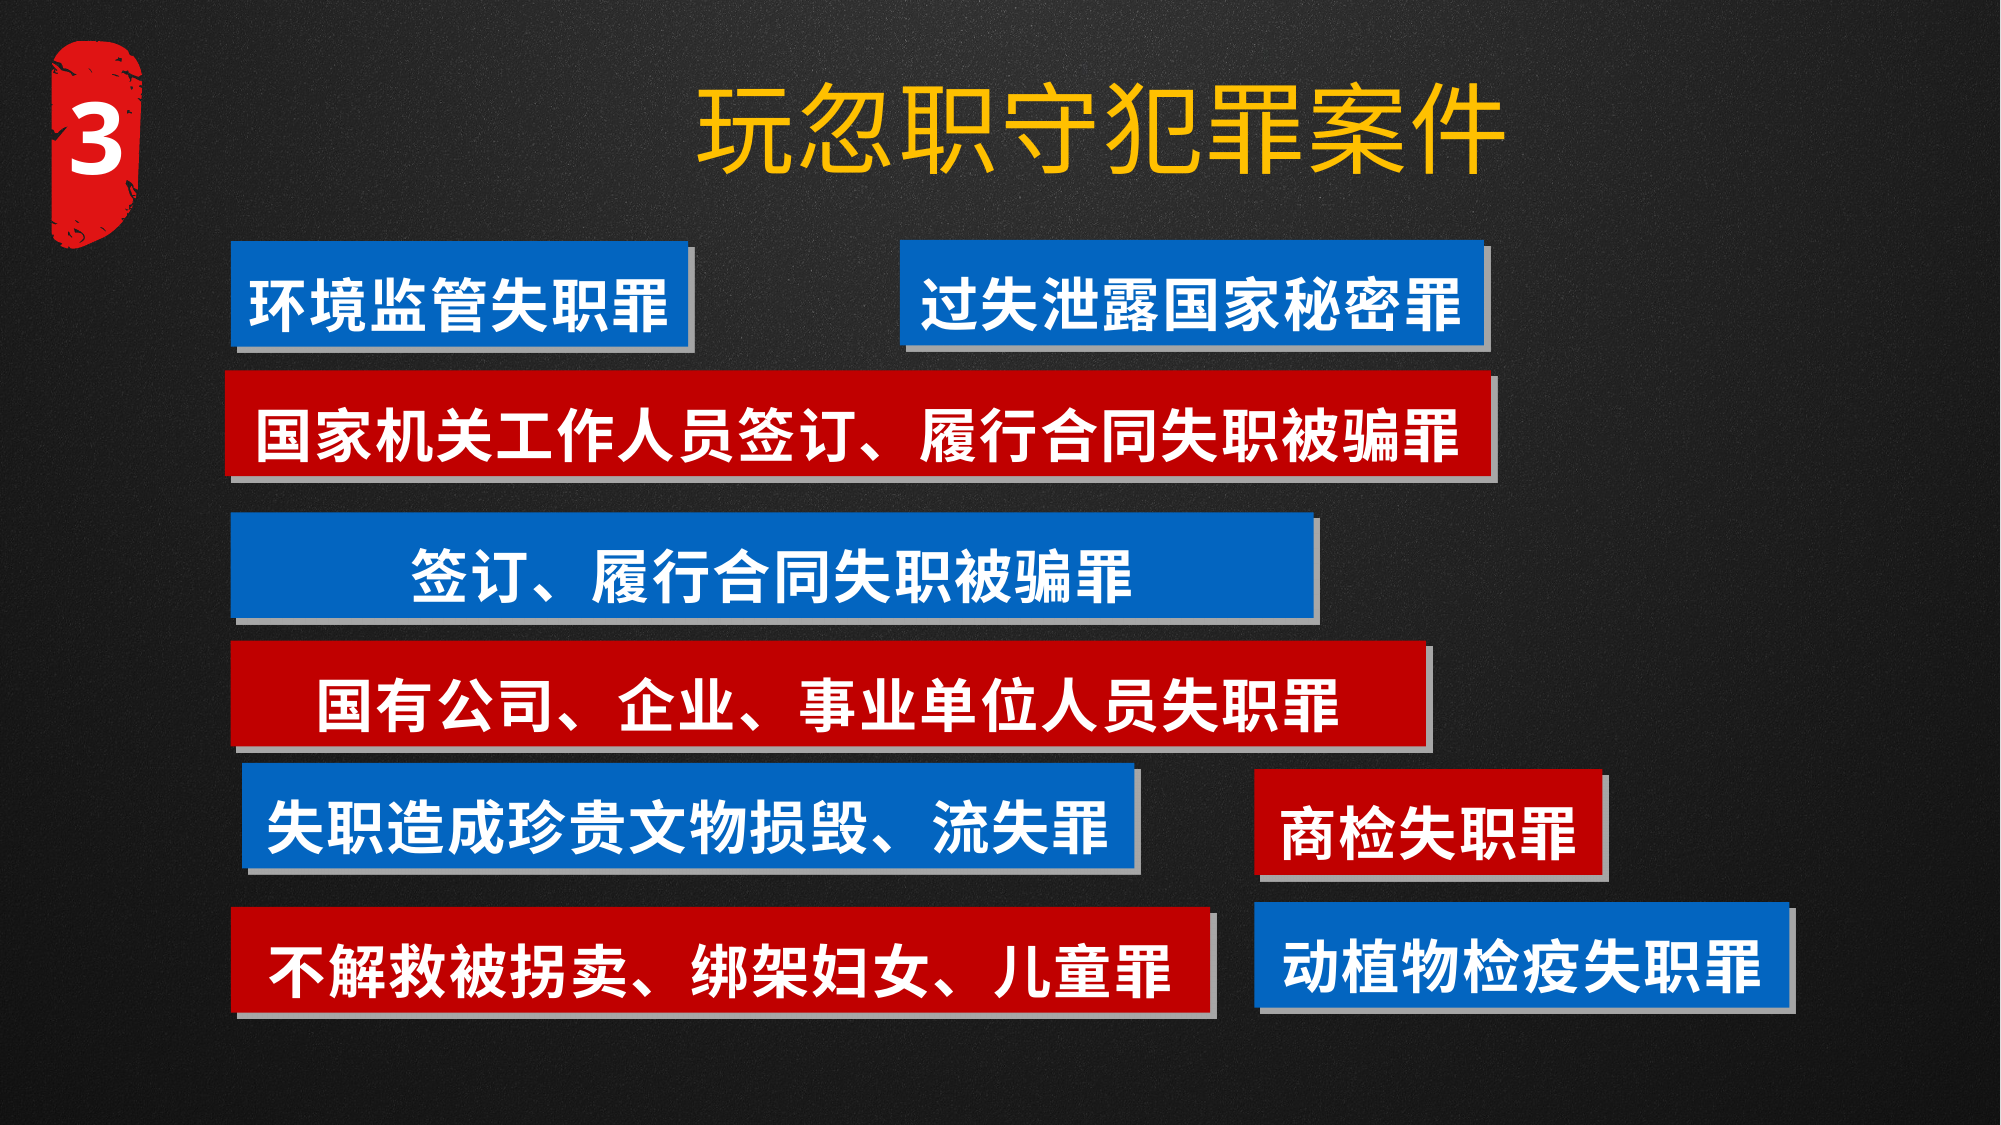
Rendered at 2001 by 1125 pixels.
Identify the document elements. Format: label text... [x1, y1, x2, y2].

text_box 不解救被拐卖、绑架妇女、儿童罪 [230, 906, 1211, 1013]
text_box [33, 40, 160, 250]
text_box 失职造成珍贵文物损毁、流失罪 [242, 762, 1135, 869]
text_box 过失泄露国家秘密罪 [899, 239, 1484, 346]
text_box 国有公司、企业、事业单位人员失职罪 [230, 640, 1426, 747]
text_box 国家机关工作人员签订、履行合同失职被骗罪 [224, 370, 1491, 477]
picture [0, 0, 2001, 1125]
text_box 玩忽职守犯罪案件 [659, 58, 1546, 194]
text_box 动植物检疫失职罪 [1254, 902, 1790, 1008]
text_box 商检失职罪 [1254, 769, 1603, 875]
text_box 环境监管失职罪 [230, 241, 689, 347]
text_box 签订、履行合同失职被骗罪 [230, 512, 1314, 618]
